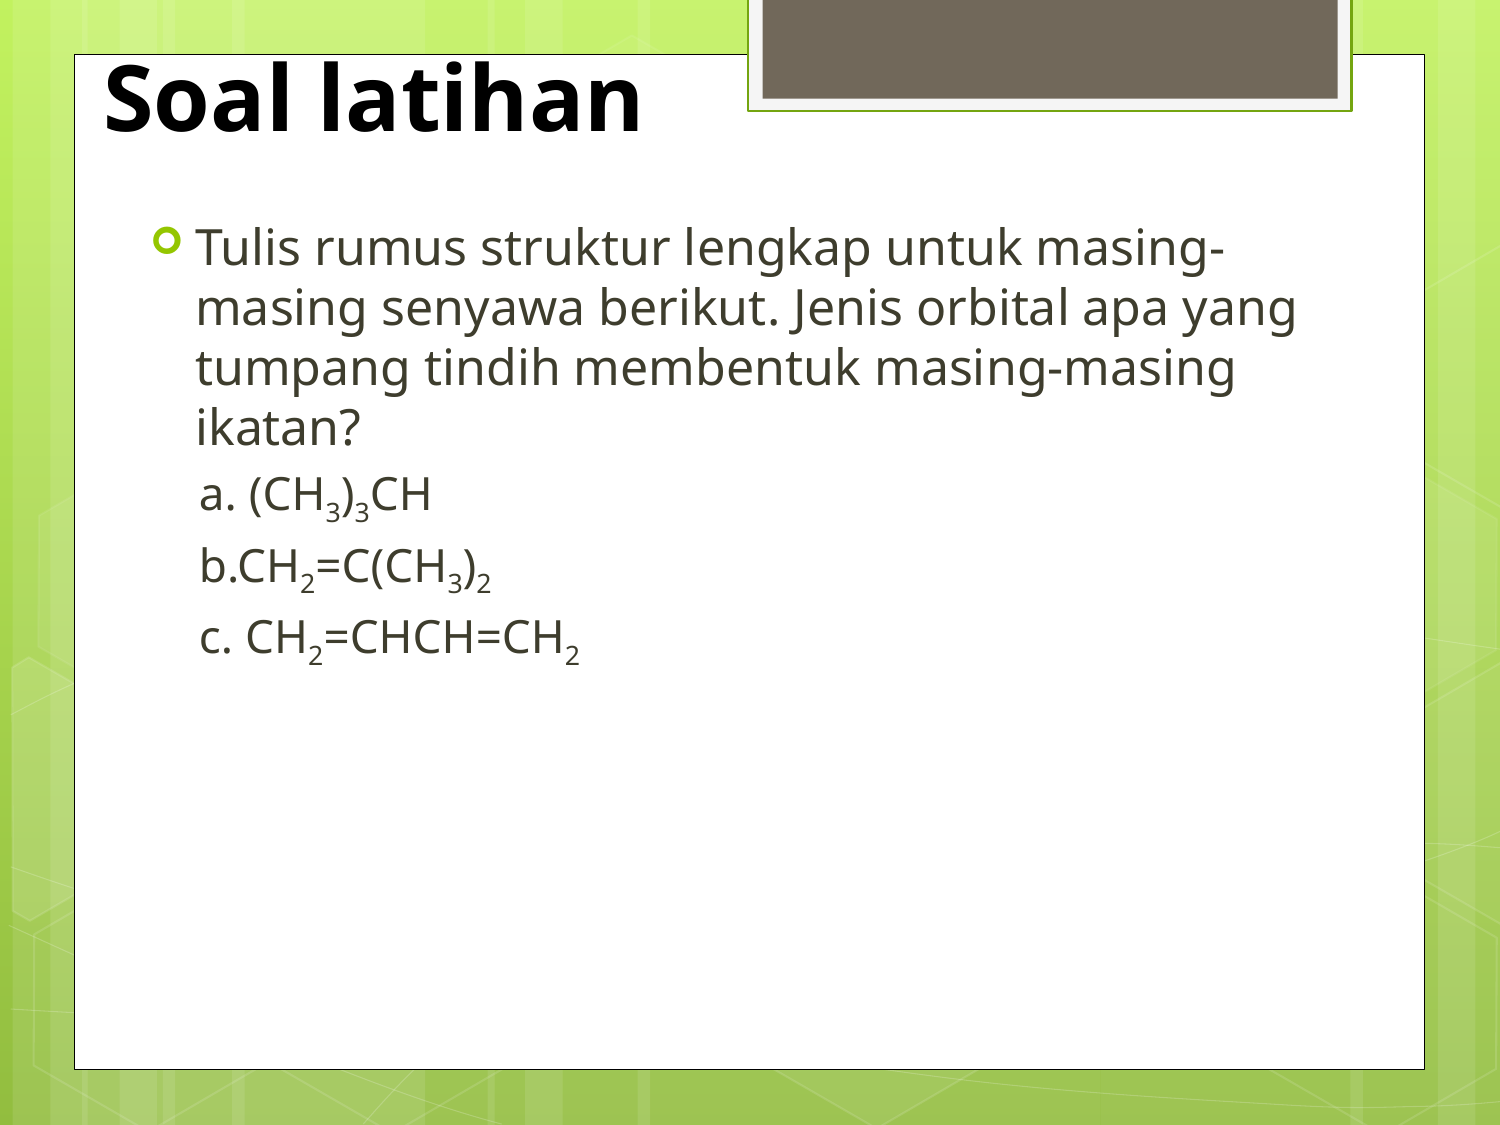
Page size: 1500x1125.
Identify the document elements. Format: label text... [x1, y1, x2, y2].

title Soal latihan [88, 149, 811, 268]
list Tulis rumus struktur lengkap untuk masing-masing senyawa berikut. Jenis orbital apa yang tumpang tindih membentuk masing-masing ikatan? a. (CH3)3CH b.CH2=C(CH3)2 c. CH2=CHCH=CH2 [123, 208, 1317, 905]
